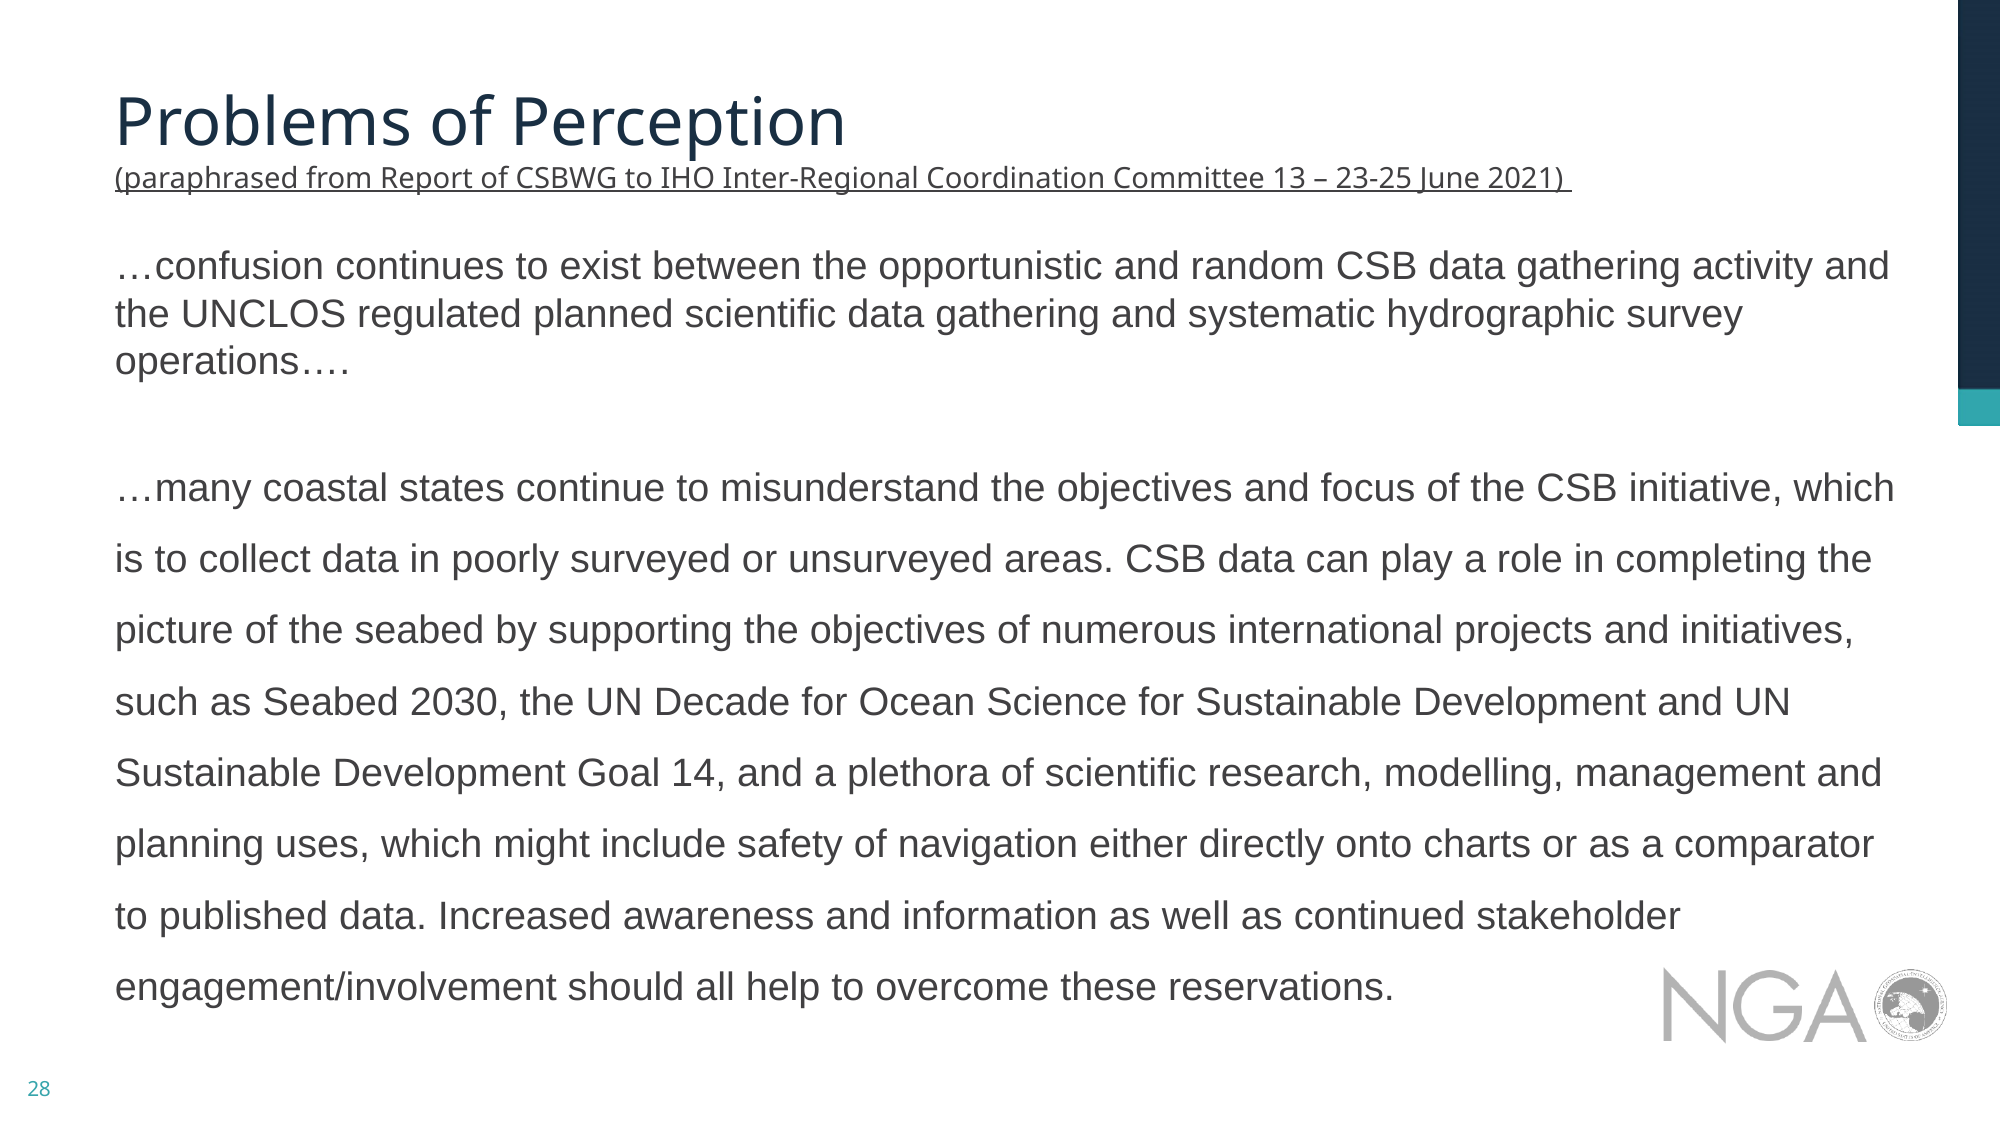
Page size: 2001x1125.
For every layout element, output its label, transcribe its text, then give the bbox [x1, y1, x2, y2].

list …confusion continues to exist between the opportunistic and random CSB data gathering activity and the UNCLOS regulated planned scientific data gathering and systematic hydrographic survey operations…. …many coastal states continue to misunderstand the objectives and focus of the CSB initiative, which is to collect data in poorly surveyed or unsurveyed areas. CSB data can play a role in completing the picture of the seabed by supporting the objectives of numerous international projects and initiatives, such as Seabed 2030, the UN Decade for Ocean Science for Sustainable Development and UN Sustainable Development Goal 14, and a plethora of scientific research, modelling, management and planning uses, which might include safety of navigation either directly onto charts or as a comparator to published data. Increased awareness and information as well as continued stakeholder engagement/involvement should all help to overcome these reservations. [99, 232, 1915, 1030]
title Problems of Perception (paraphrased from Report of CSBWG to IHO Inter-Regional Coordination Committee 13 – 23-25 June 2021) [99, 45, 1900, 232]
